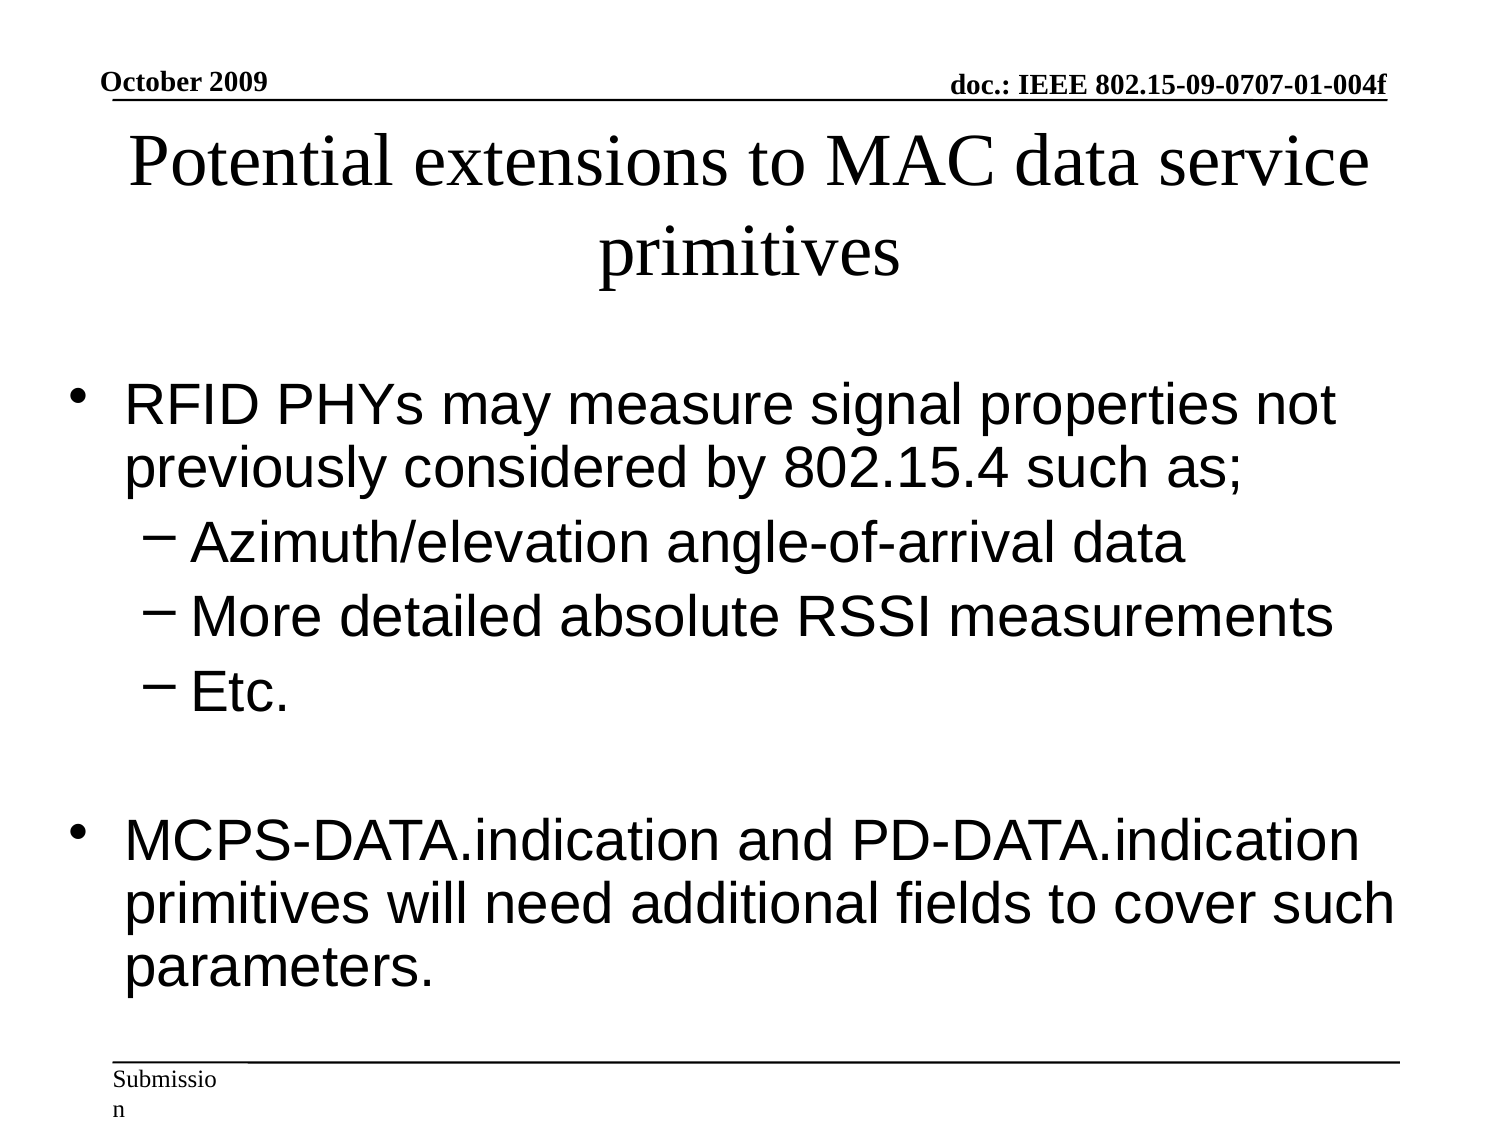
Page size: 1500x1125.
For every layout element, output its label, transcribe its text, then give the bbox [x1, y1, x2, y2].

text_box October 2009 [99, 62, 475, 98]
list RFID PHYs may measure signal properties not previously considered by 802.15.4 such as; Azimuth/elevation angle-of-arrival data More detailed absolute RSSI measurements Etc. MCPS-DATA.indication and PD-DATA.indication primitives will need additional fields to cover such parameters. [52, 366, 1455, 1042]
title Potential extensions to MAC data service primitives [0, 112, 1500, 288]
